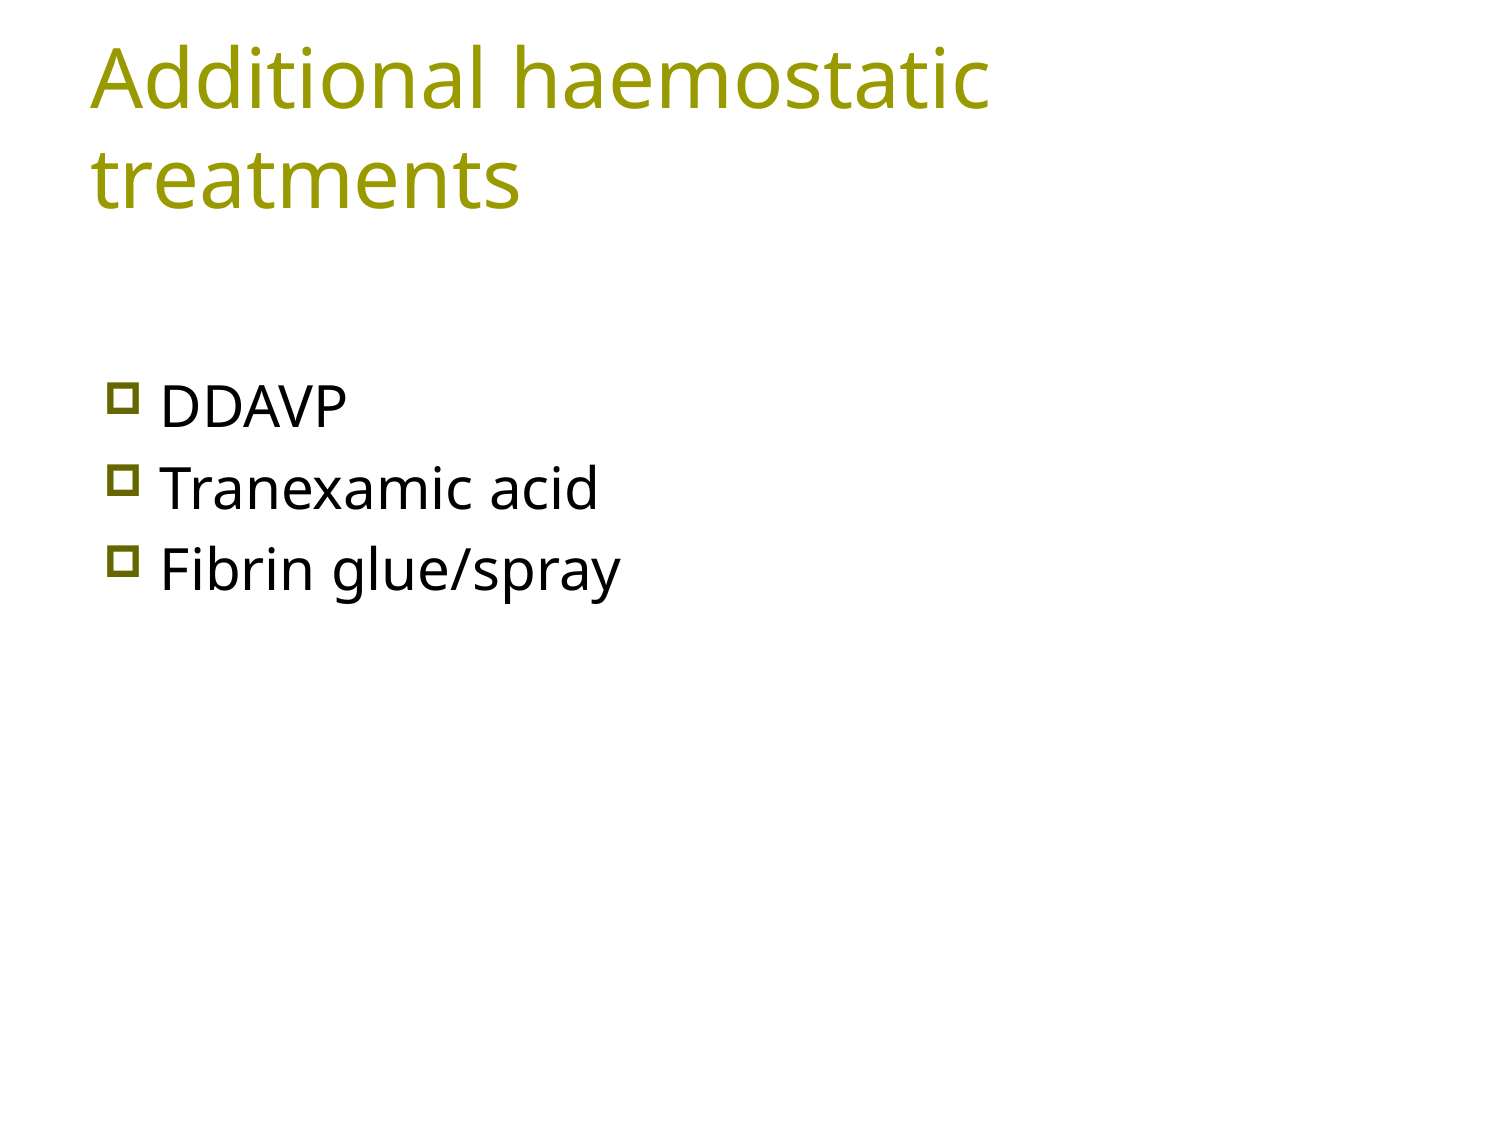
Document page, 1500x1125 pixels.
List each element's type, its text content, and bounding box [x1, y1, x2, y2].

title Additional haemostatic treatments [74, 45, 1426, 233]
list DDAVP Tranexamic acid Fibrin glue/spray [88, 361, 1439, 717]
